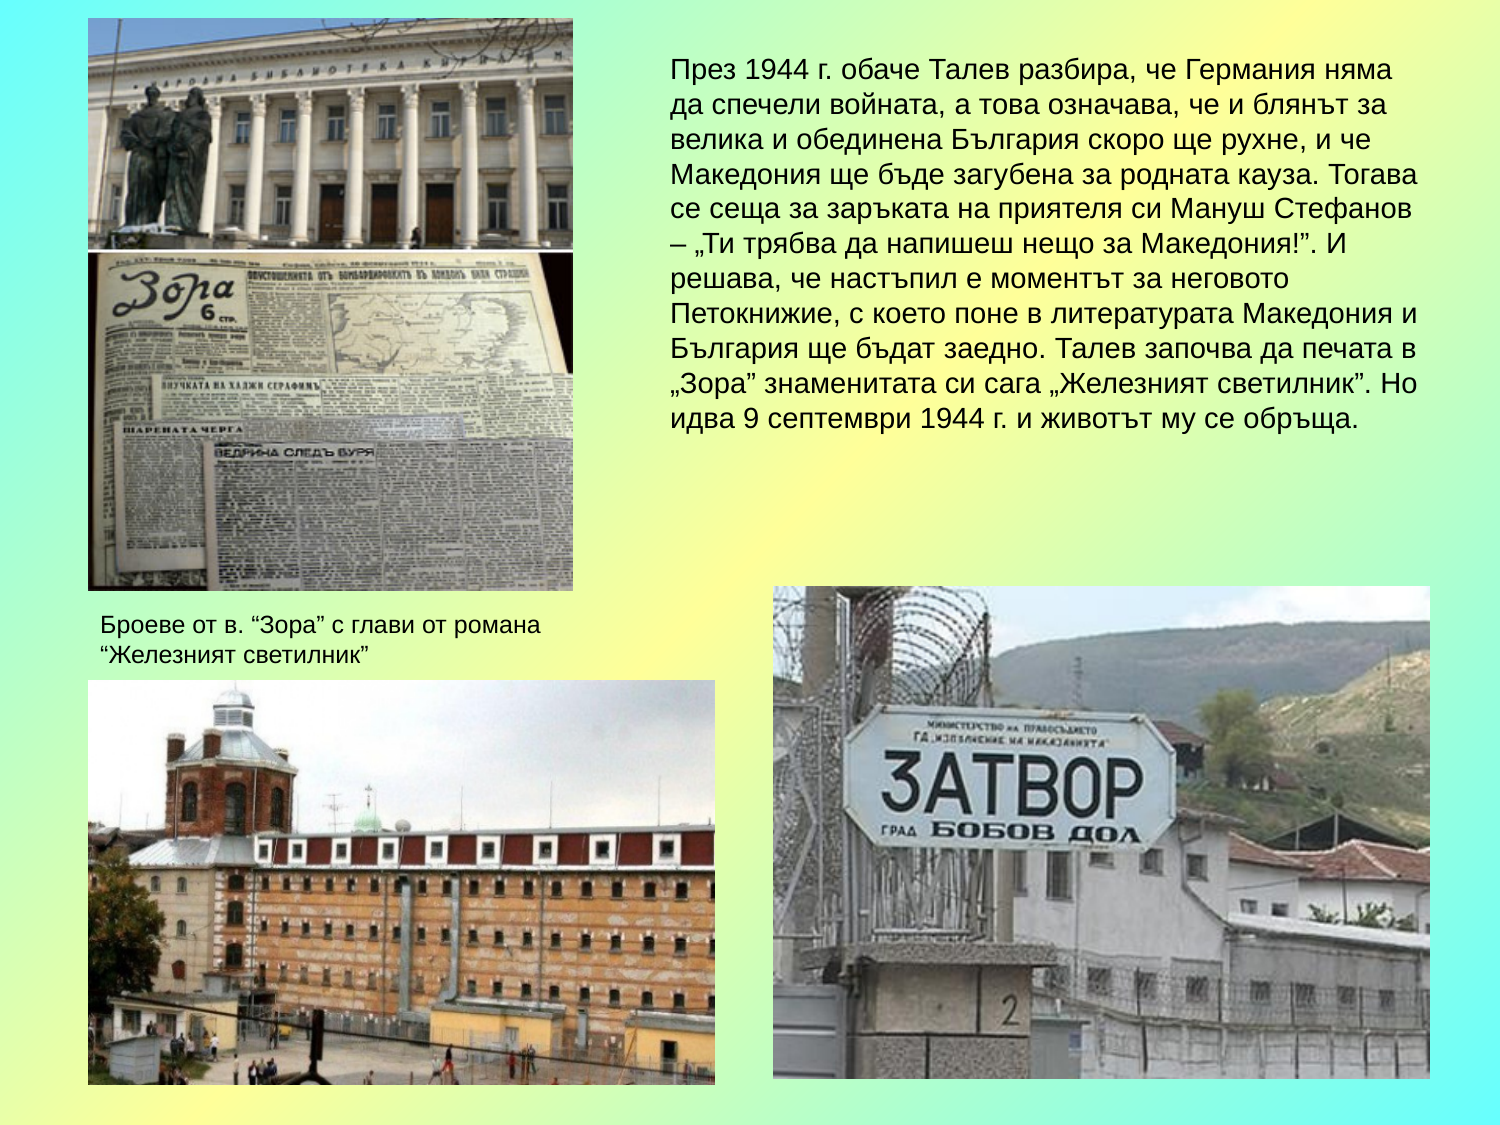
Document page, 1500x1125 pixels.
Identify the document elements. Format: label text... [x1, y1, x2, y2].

text_box [1016, 562, 1471, 613]
picture [88, 680, 715, 1085]
picture [773, 586, 1430, 1079]
picture [88, 18, 573, 591]
text_box През 1944 г. обаче Талев разбира, че Германия няма да спечели войната, а това означава, че и блянът за велика и обединена България скоро ще рухне, и че Македония ще бъде загубена за родната кауза. Тогава се сеща за заръката на приятеля си Мануш Стефанов – „Ти трябва да напишеш нещо за Македония!”. И решава, че настъпил е моментът за неговото Петокнижие, с което поне в литературата Македония и България ще бъдат заедно. Талев започва да печата в „Зора” знаменитата си сага „Железният светилник”. Но идва 9 септември 1944 г. и животът му се обръща. [655, 42, 1447, 442]
text_box Броеве от в. “Зора” с глави от романа “Железният светилник” [85, 601, 484, 676]
text_box [484, 363, 1016, 762]
